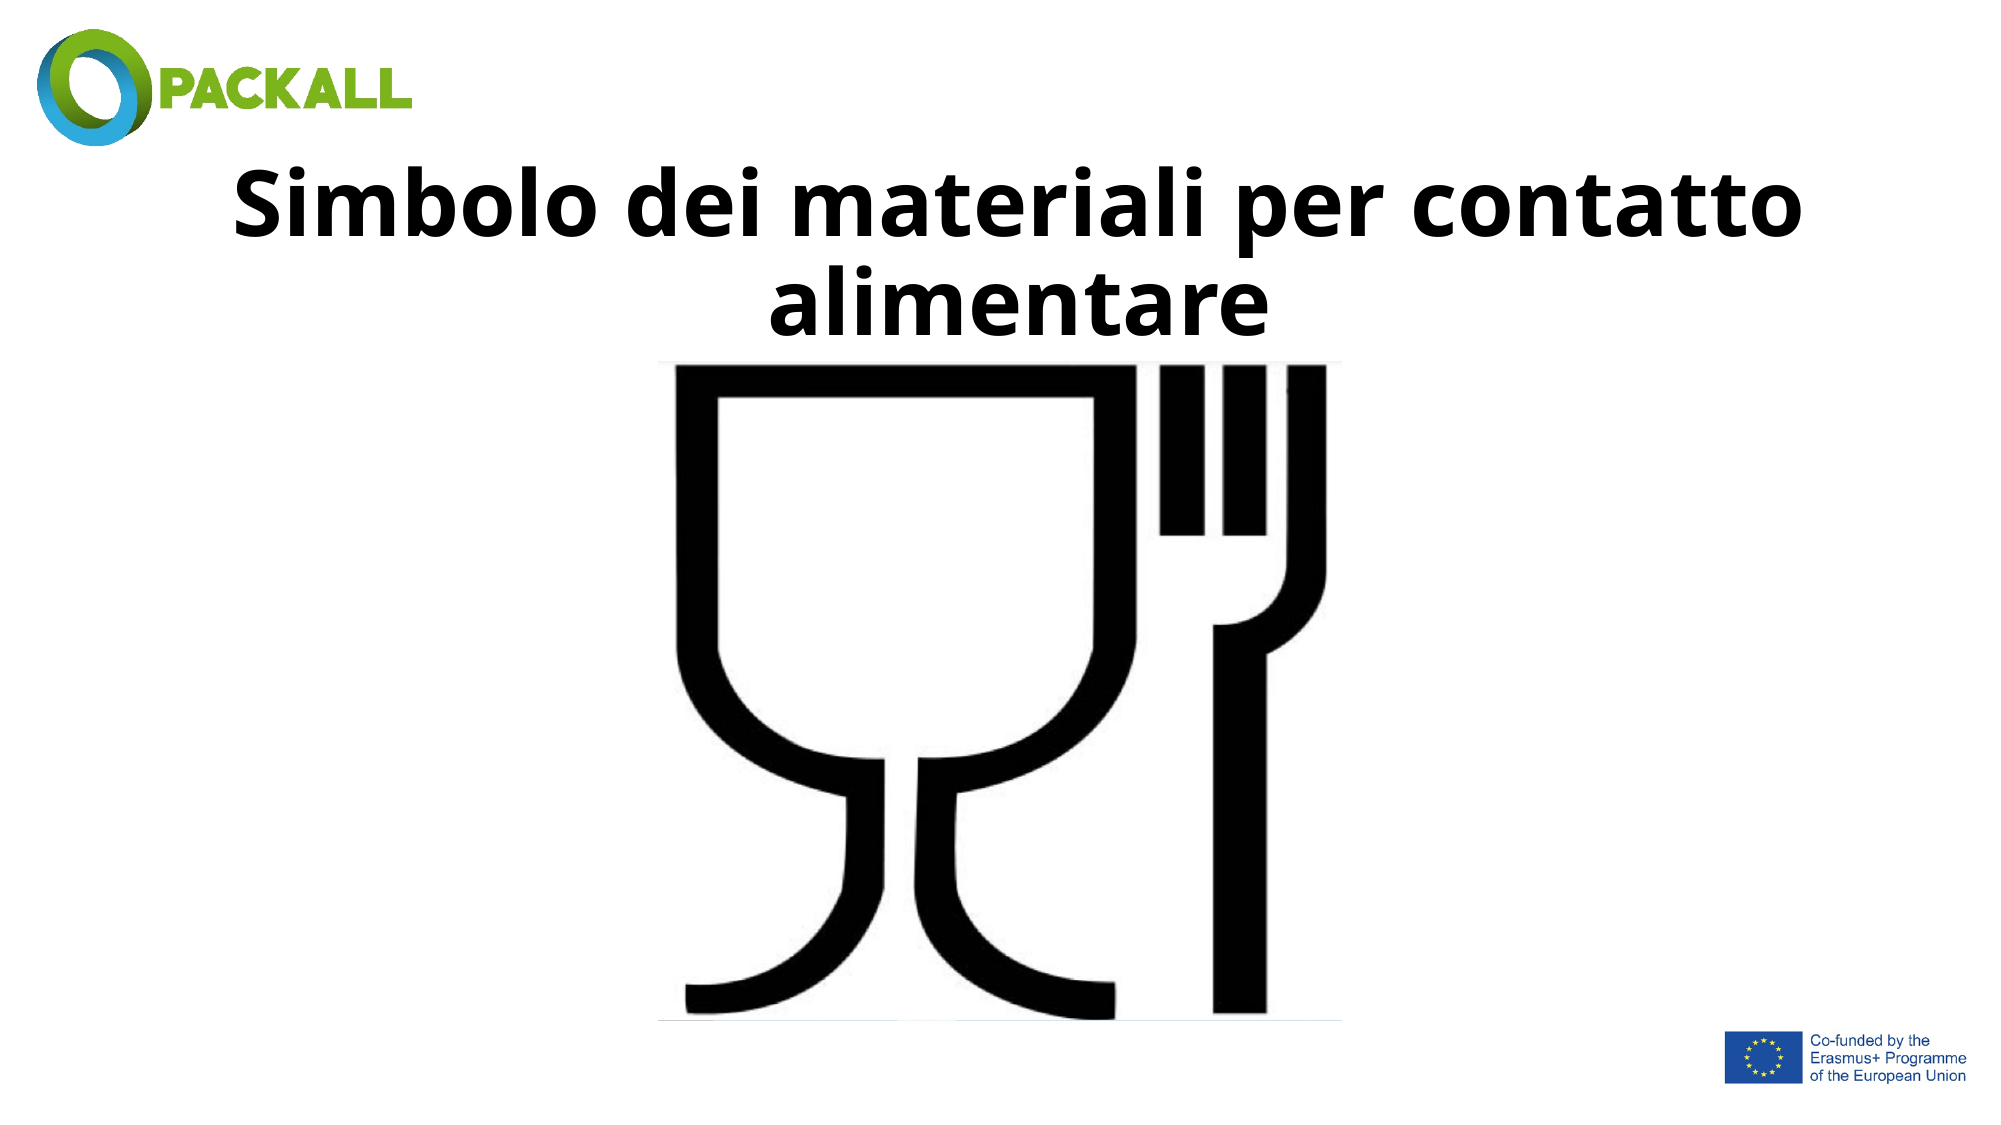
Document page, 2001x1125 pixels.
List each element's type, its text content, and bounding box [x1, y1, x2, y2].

title Simbolo dei materiali per contatto alimentare [157, 147, 1883, 365]
picture [658, 361, 1342, 1021]
picture [37, 29, 412, 148]
picture [1712, 1020, 1979, 1093]
